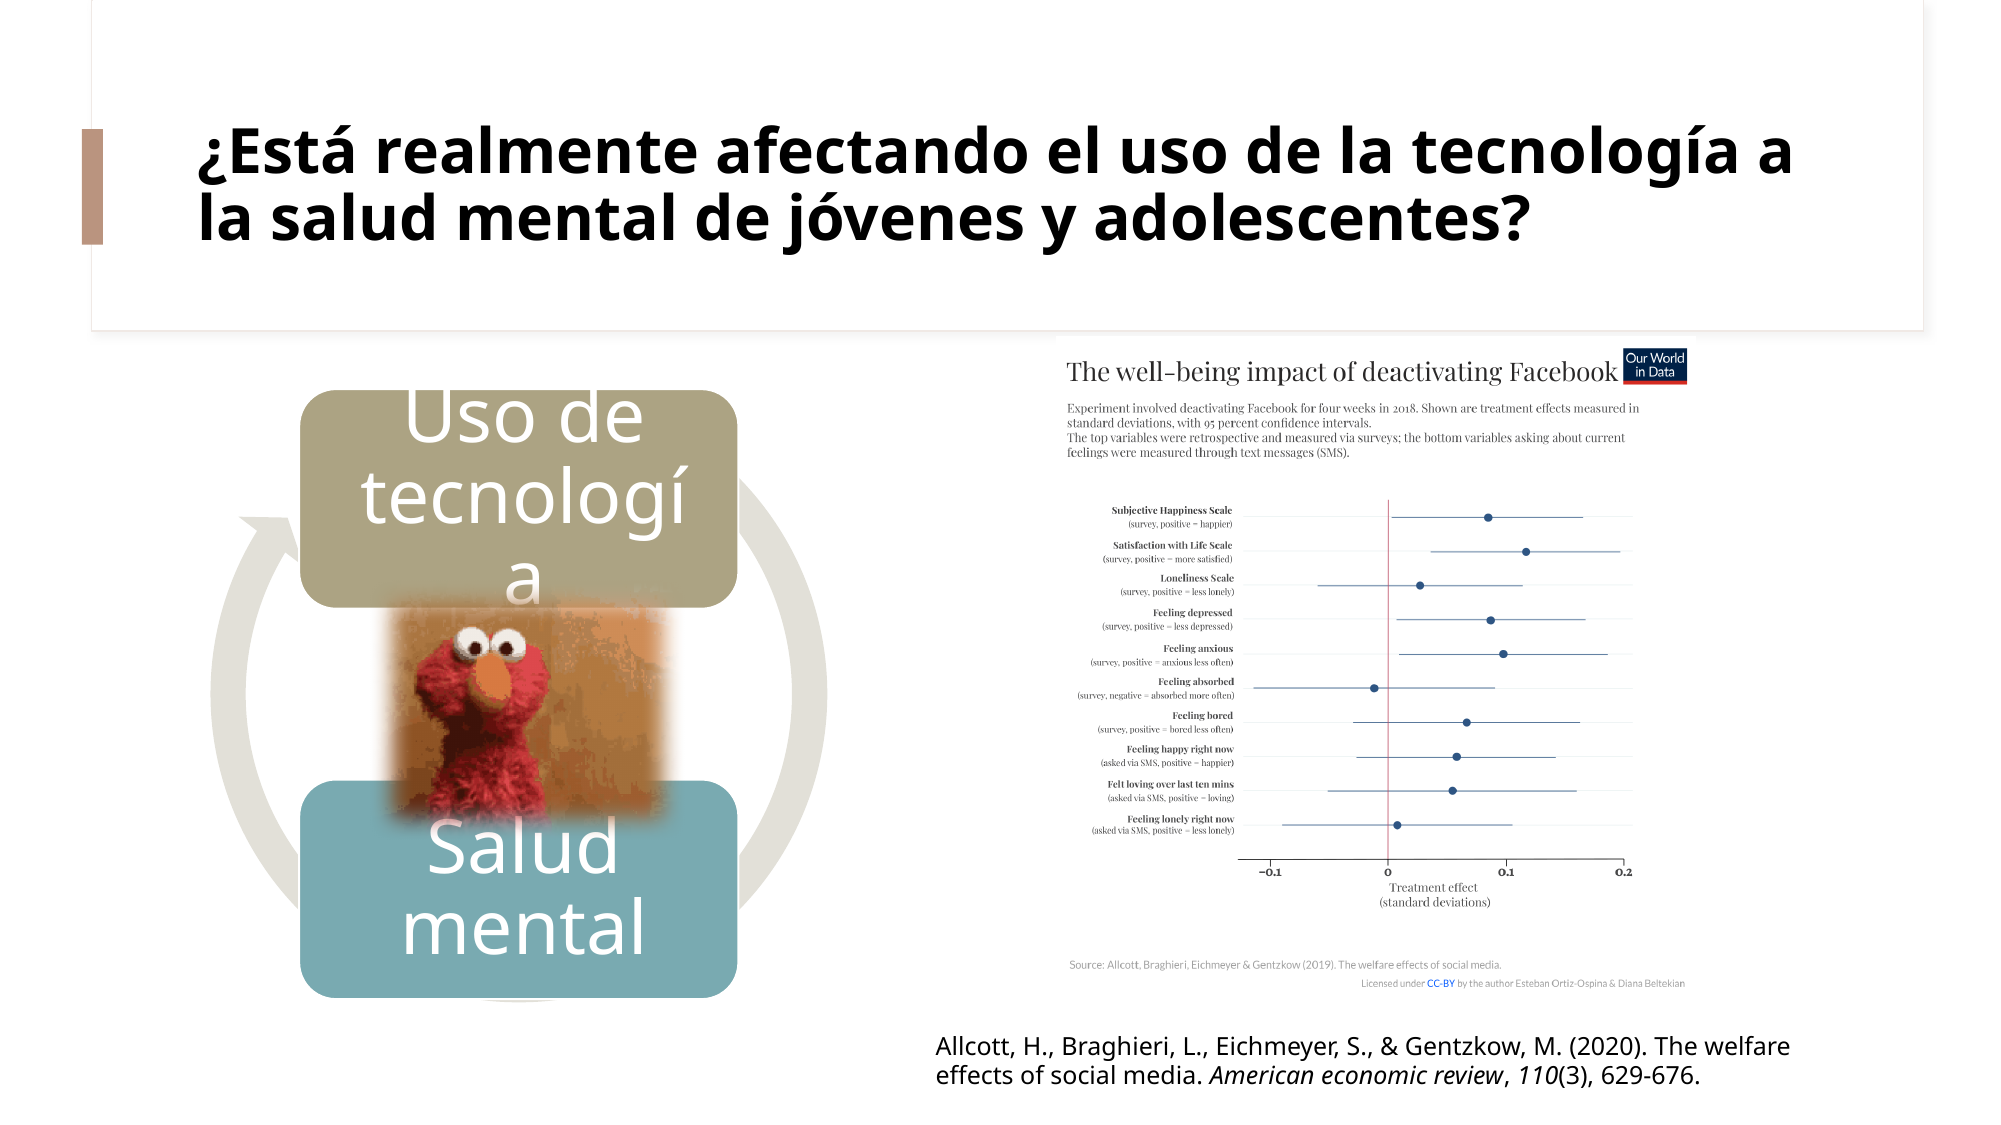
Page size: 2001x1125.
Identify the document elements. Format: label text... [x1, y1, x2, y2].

title ¿Está realmente afectando el uso de la tecnología a la salud mental de jóvenes y adolescentes? [183, 90, 1851, 284]
text_box Allcott, H., Braghieri, L., Eichmeyer, S., & Gentzkow, M. (2020). The welfare effects of social media. American economic review, 110(3), 629-676. [920, 1022, 1881, 1098]
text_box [182, 389, 855, 1000]
picture [1056, 336, 1696, 1000]
picture [369, 579, 686, 841]
